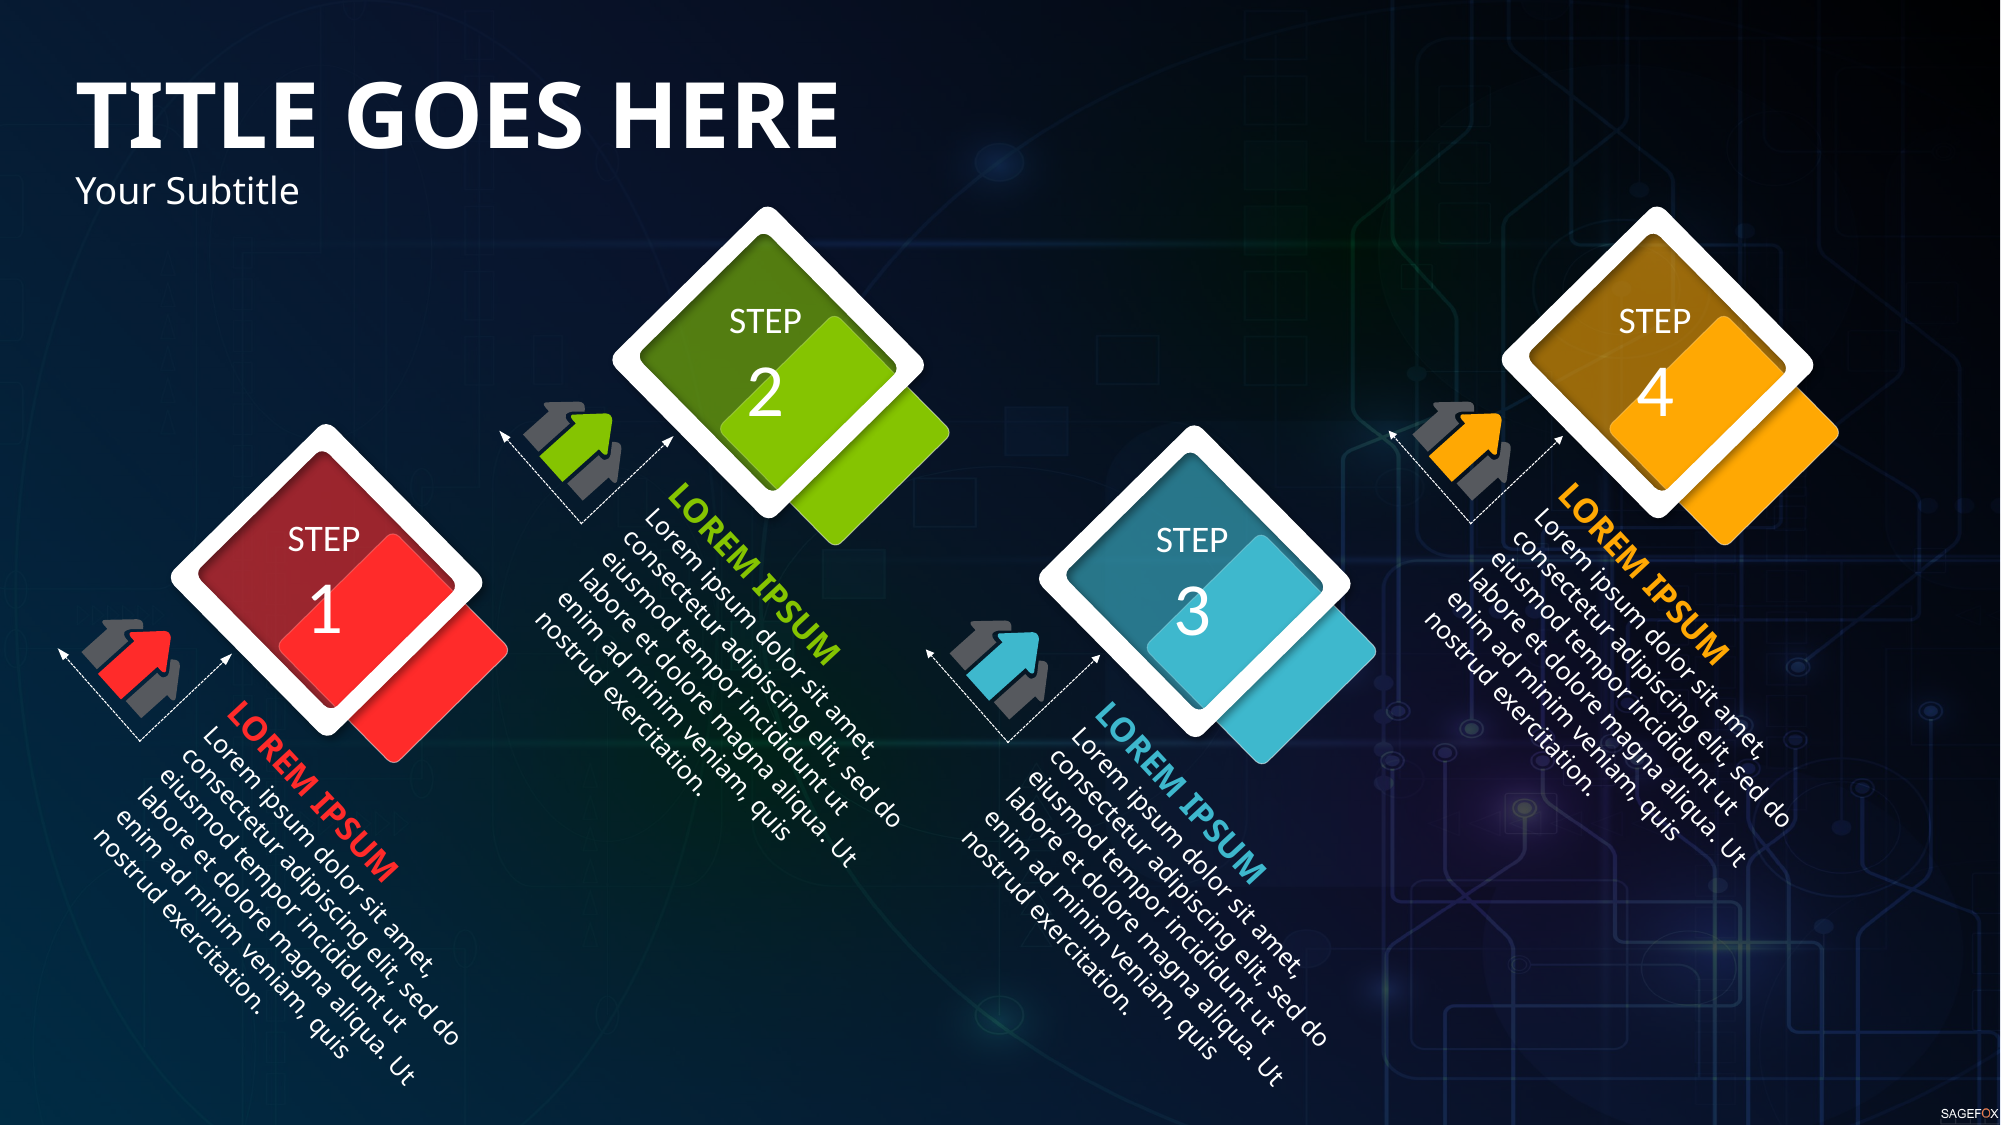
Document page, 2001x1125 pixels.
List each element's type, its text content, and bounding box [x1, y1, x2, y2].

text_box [1545, 247, 1771, 477]
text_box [57, 604, 233, 742]
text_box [323, 695, 346, 705]
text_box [655, 247, 881, 477]
text_box TITLE GOES HERE Your Subtitle [60, 49, 1036, 220]
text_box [499, 387, 674, 525]
text_box LOREM IPSUM Lorem ipsum dolor sit amet, consectetur adipiscing elit, sed do eiusmod tempor incididunt ut labore et dolore magna aliqua. Ut enim ad minim veniam, quis nostrud exercitation. [519, 477, 992, 947]
text_box LOREM IPSUM Lorem ipsum dolor sit amet, consectetur adipiscing elit, sed do eiusmod tempor incididunt ut labore et dolore magna aliqua. Ut enim ad minim veniam, quis nostrud exercitation. [1408, 477, 1881, 947]
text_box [925, 606, 1101, 743]
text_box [214, 465, 440, 695]
text_box LOREM IPSUM Lorem ipsum dolor sit amet, consectetur adipiscing elit, sed do eiusmod tempor incididunt ut labore et dolore magna aliqua. Ut enim ad minim veniam, quis nostrud exercitation. [78, 695, 550, 1125]
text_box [440, 576, 452, 603]
text_box LOREM IPSUM Lorem ipsum dolor sit amet, consectetur adipiscing elit, sed do eiusmod tempor incididunt ut labore et dolore magna aliqua. Ut enim ad minim veniam, quis nostrud exercitation. [946, 696, 1419, 1125]
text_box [1082, 466, 1308, 696]
text_box [795, 392, 951, 546]
text_box [354, 611, 509, 764]
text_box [1388, 387, 1563, 525]
text_box [1222, 611, 1377, 765]
text_box [1685, 393, 1840, 546]
picture [0, 0, 2001, 1125]
